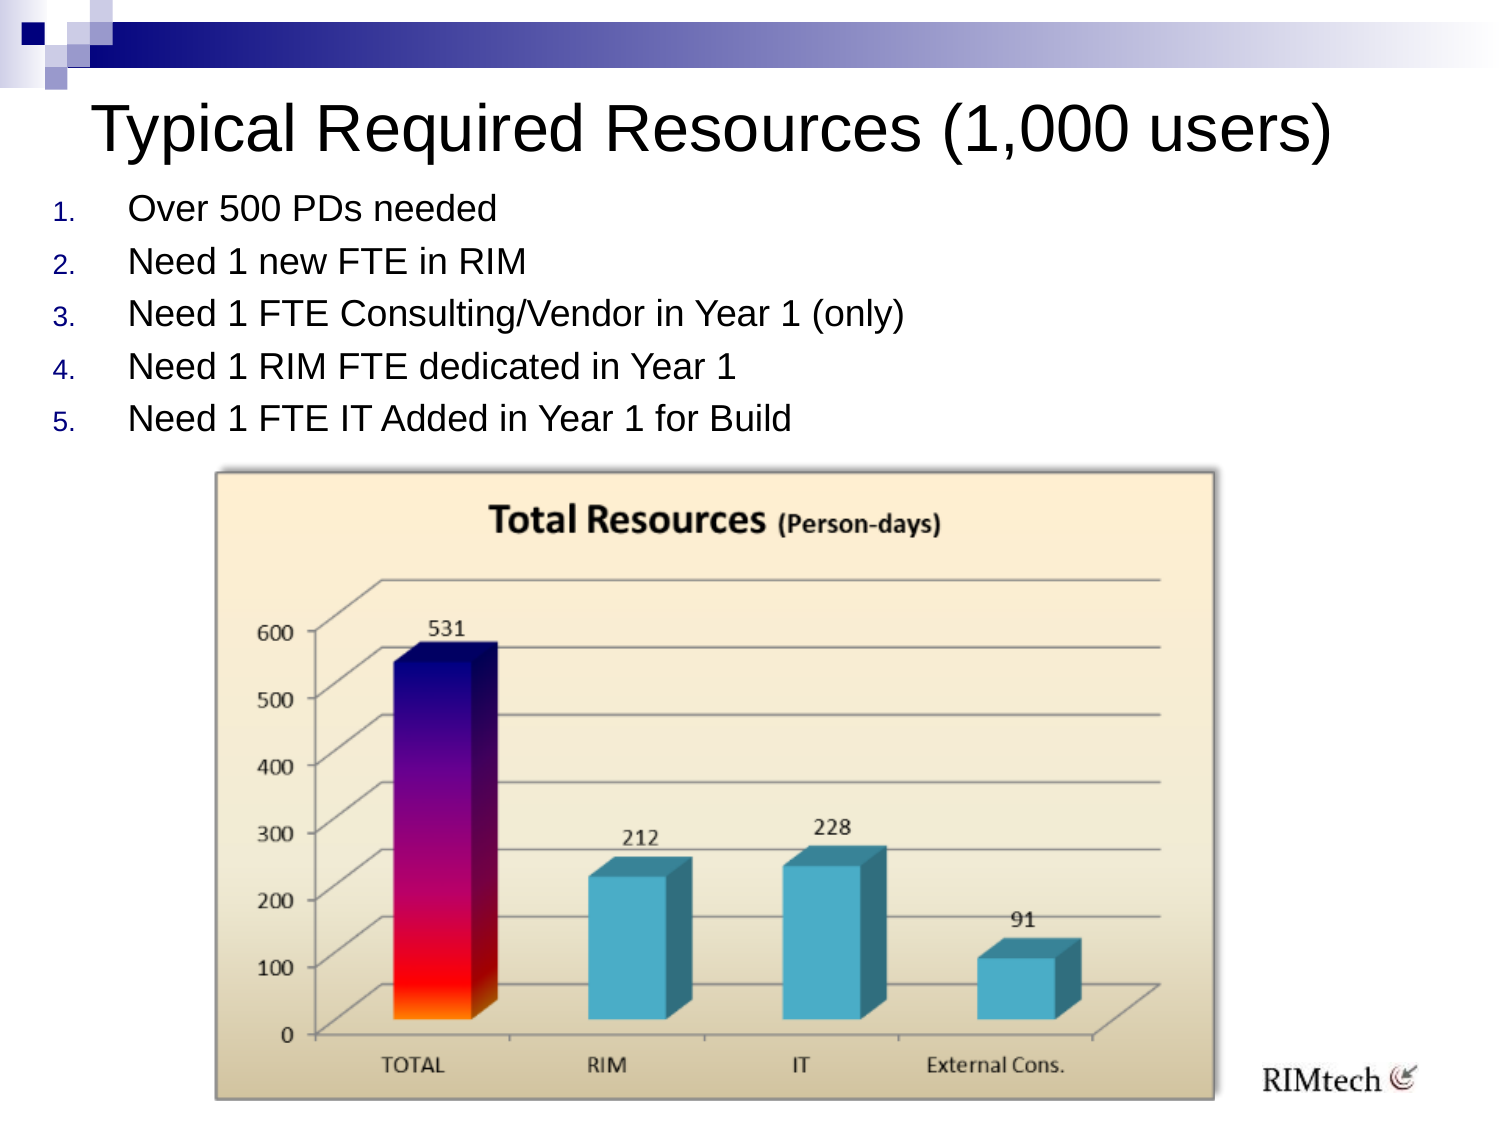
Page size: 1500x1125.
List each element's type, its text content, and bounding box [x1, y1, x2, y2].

list Over 500 PDs needed Need 1 new FTE in RIM Need 1 FTE Consulting/Vendor in Year 1 (only) Need 1 RIM FTE dedicated in Year 1 Need 1 FTE IT Added in Year 1 for Build [37, 176, 1375, 463]
picture [212, 458, 1229, 1104]
picture [1262, 1062, 1419, 1093]
title Typical Required Resources (1,000 users) [75, 75, 1425, 175]
